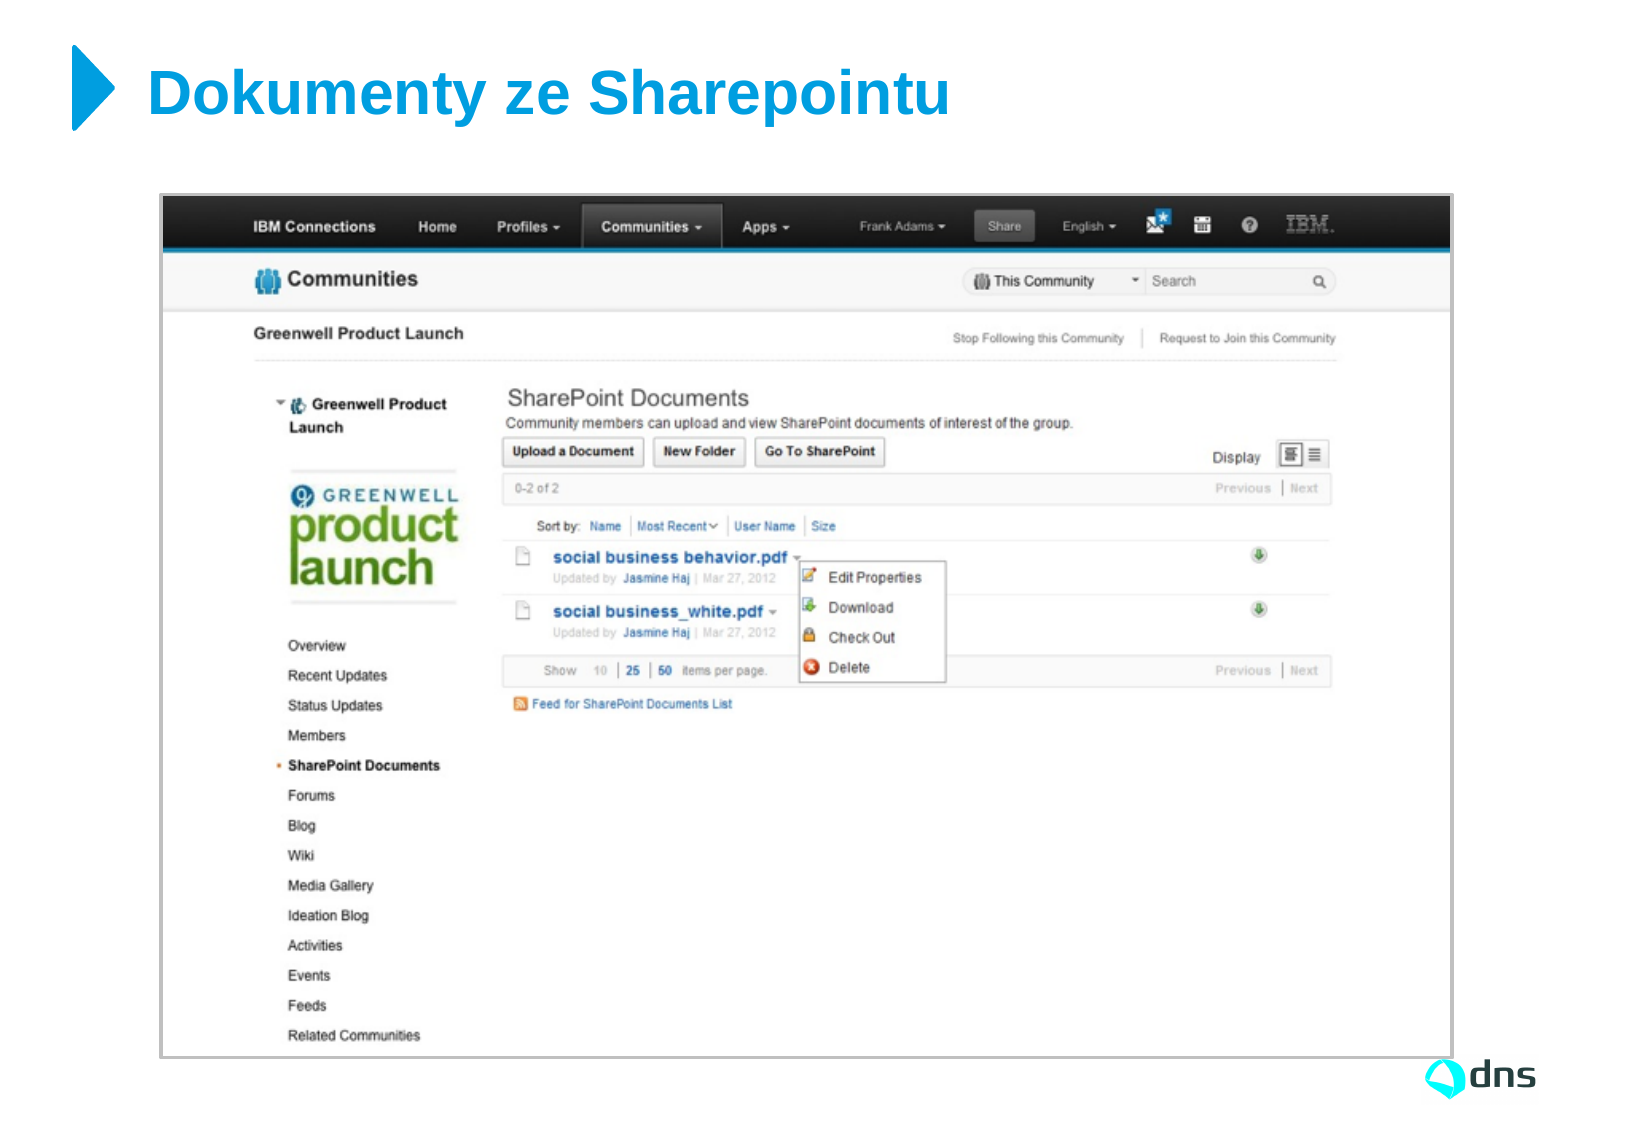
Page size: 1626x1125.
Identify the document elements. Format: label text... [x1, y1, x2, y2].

title Dokumenty ze Sharepointu [132, 45, 1540, 233]
picture [1421, 1054, 1539, 1105]
picture [162, 252, 1451, 1057]
picture [162, 196, 1451, 249]
